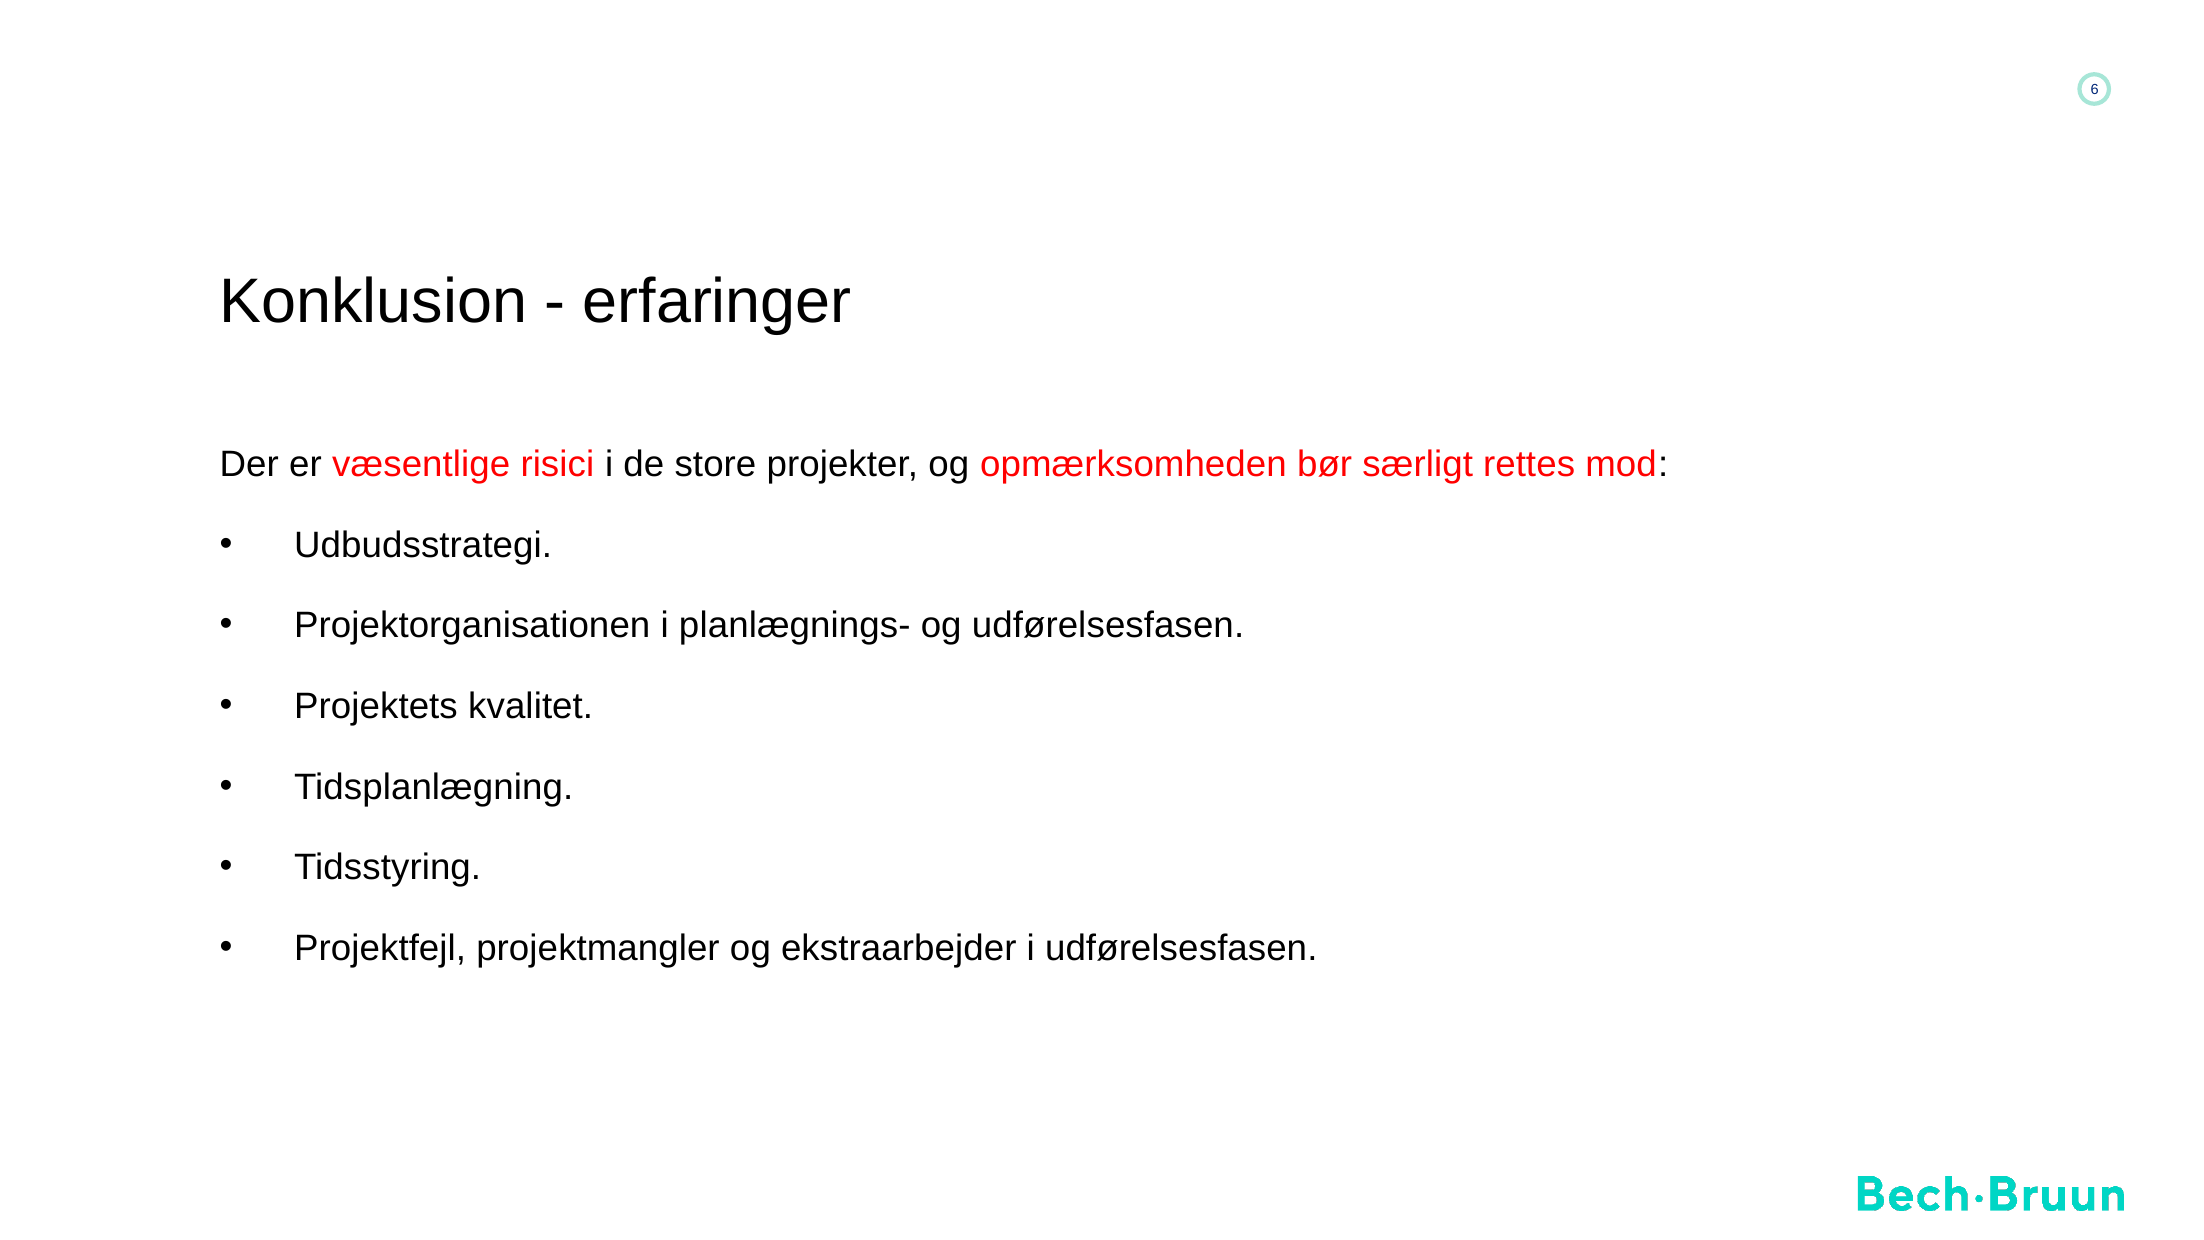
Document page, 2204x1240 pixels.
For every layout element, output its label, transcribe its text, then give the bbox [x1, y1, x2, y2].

title Konklusion - erfaringer [219, 230, 1984, 361]
picture [1857, 1176, 2124, 1211]
list Der er væsentlige risici i de store projekter, og opmærksomheden bør særligt rettes mod: Udbudsstrategi. Projektorganisationen i planlægnings- og udførelsesfasen. Projektets kvalitet. Tidsplanlægning. Tidsstyring. Projektfejl, projektmangler og ekstraarbejder i udførelsesfasen. [219, 369, 1984, 1065]
